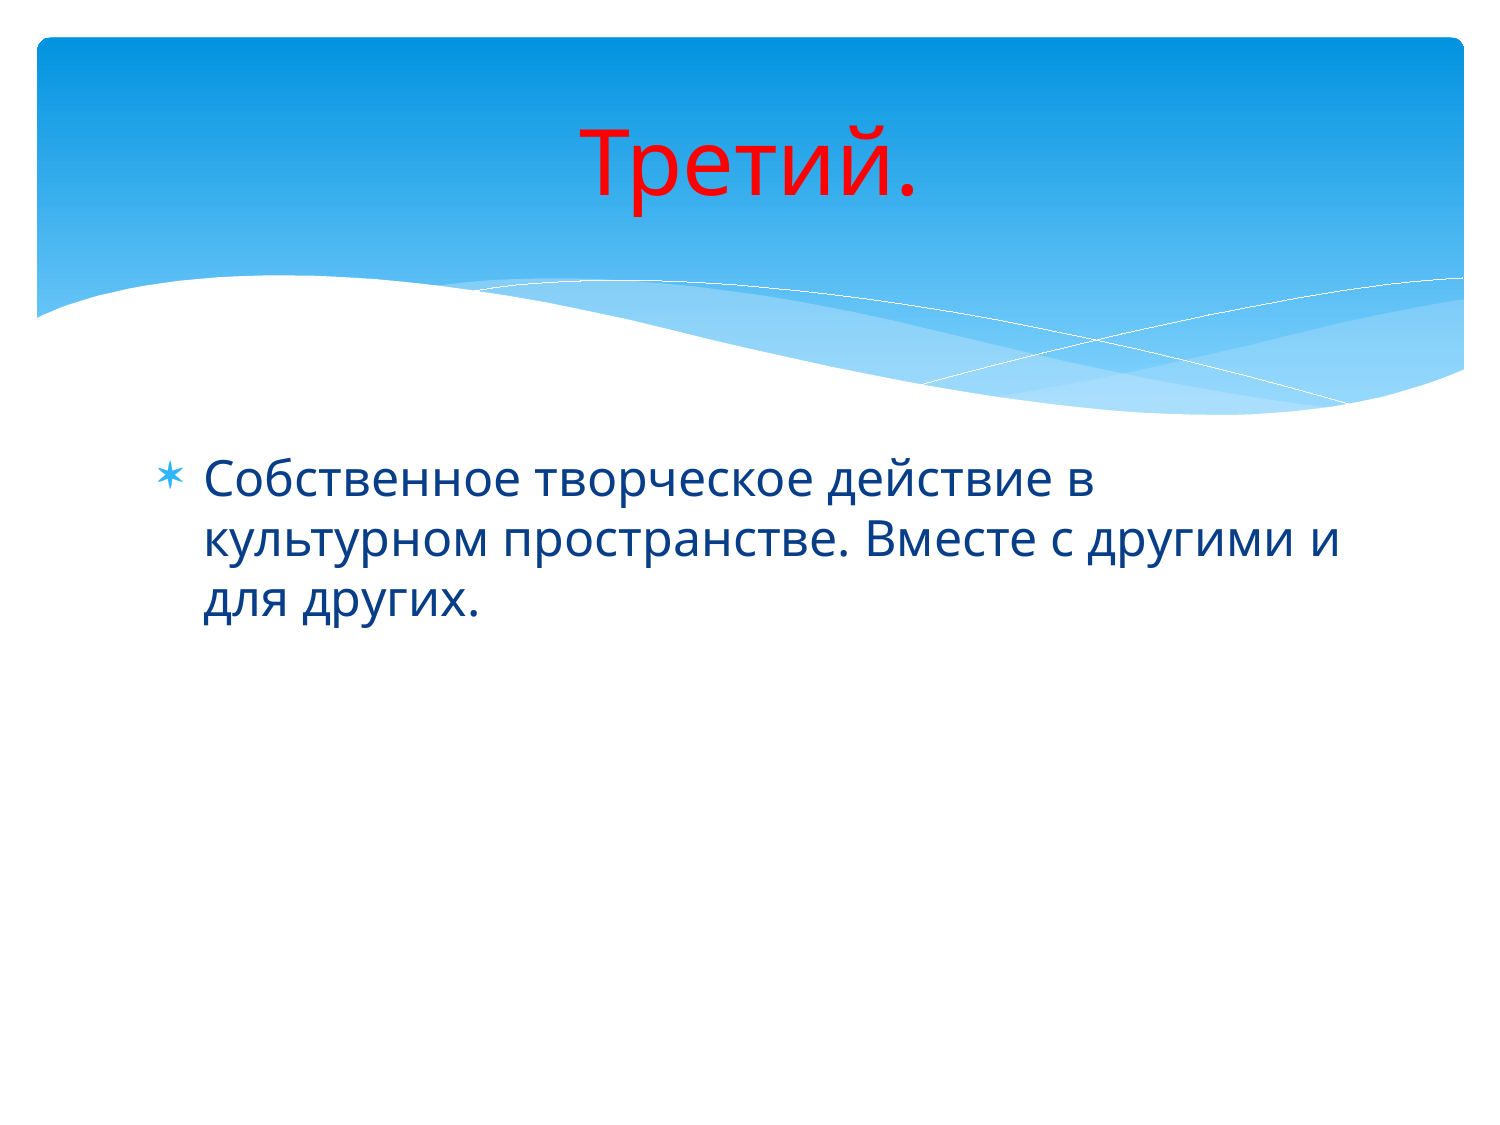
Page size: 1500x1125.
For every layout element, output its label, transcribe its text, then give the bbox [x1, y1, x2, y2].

list Собственное творческое действие в культурном пространстве. Вместе с другими и для других. [143, 438, 1359, 1005]
title Третий. [75, 55, 1425, 261]
